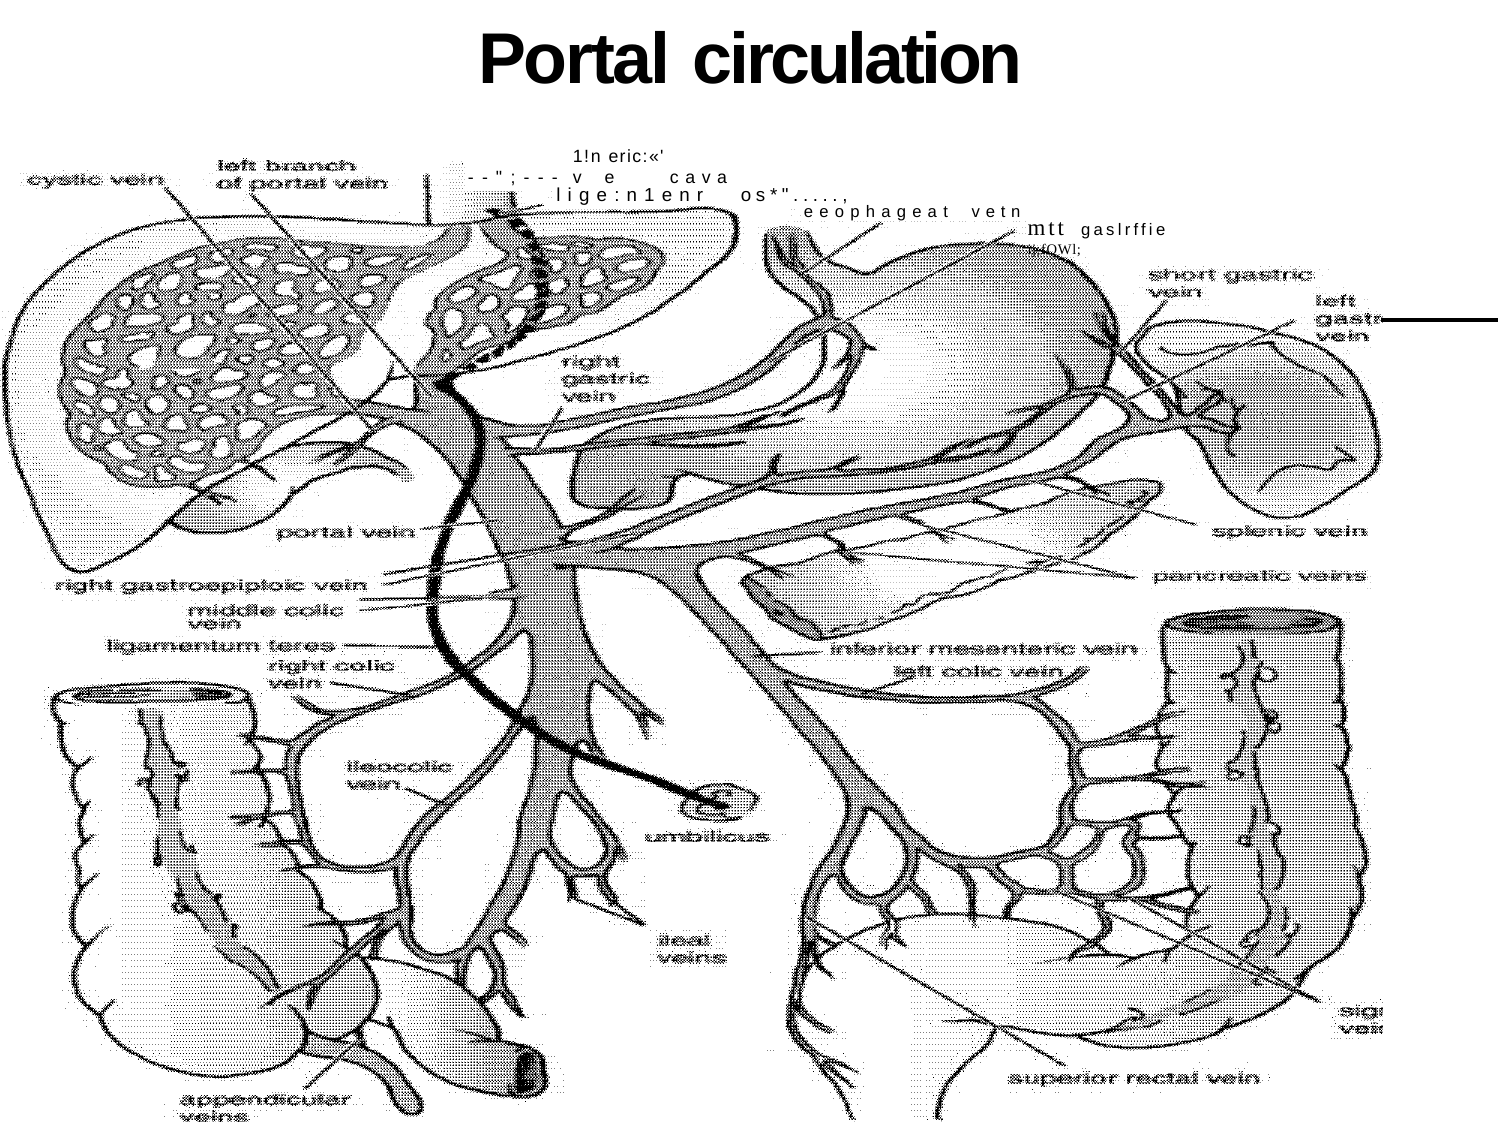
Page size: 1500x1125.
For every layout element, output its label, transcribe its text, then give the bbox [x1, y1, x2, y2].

text_box mtt gaslrffie ij,fQWl; [1025, 212, 1229, 243]
text_box Portal circulation [476, 12, 1025, 98]
text_box 1!n eric:«' --";--- ve cava lige:n1enr os*"....., eeophageat vetn [465, 145, 1024, 221]
picture [0, 158, 1383, 1122]
